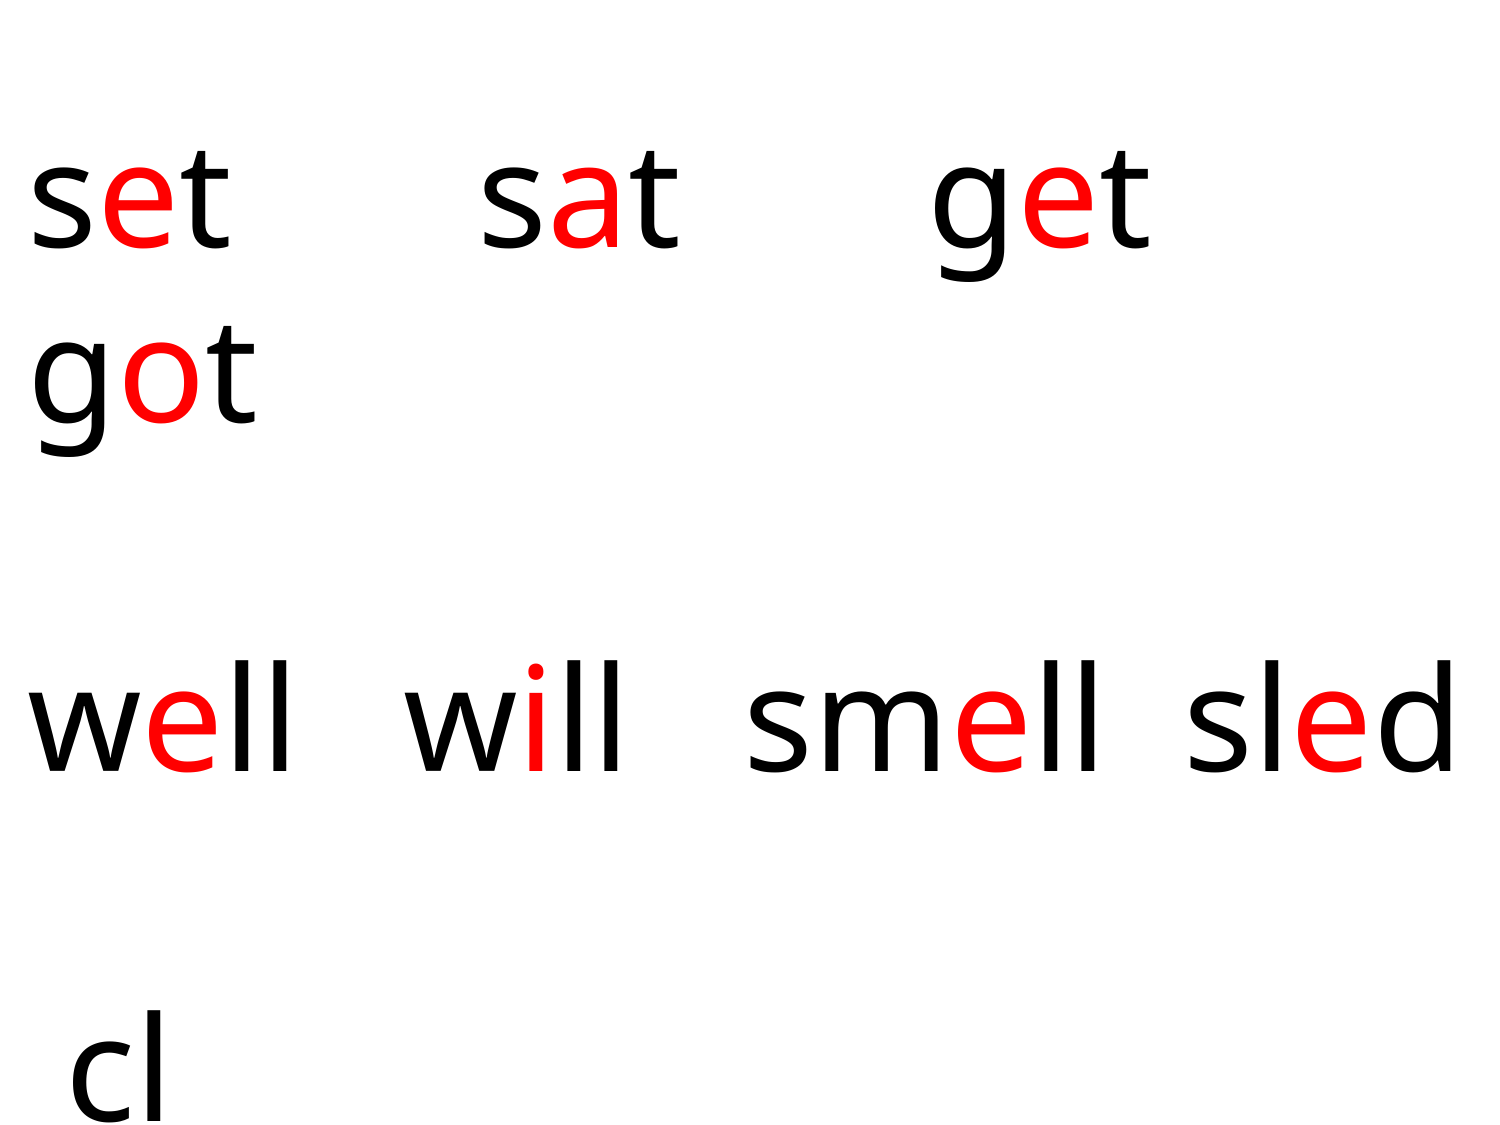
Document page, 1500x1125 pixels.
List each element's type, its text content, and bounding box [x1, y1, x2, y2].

text_box set sat get got well will smell sled cl [12, 93, 1487, 1125]
